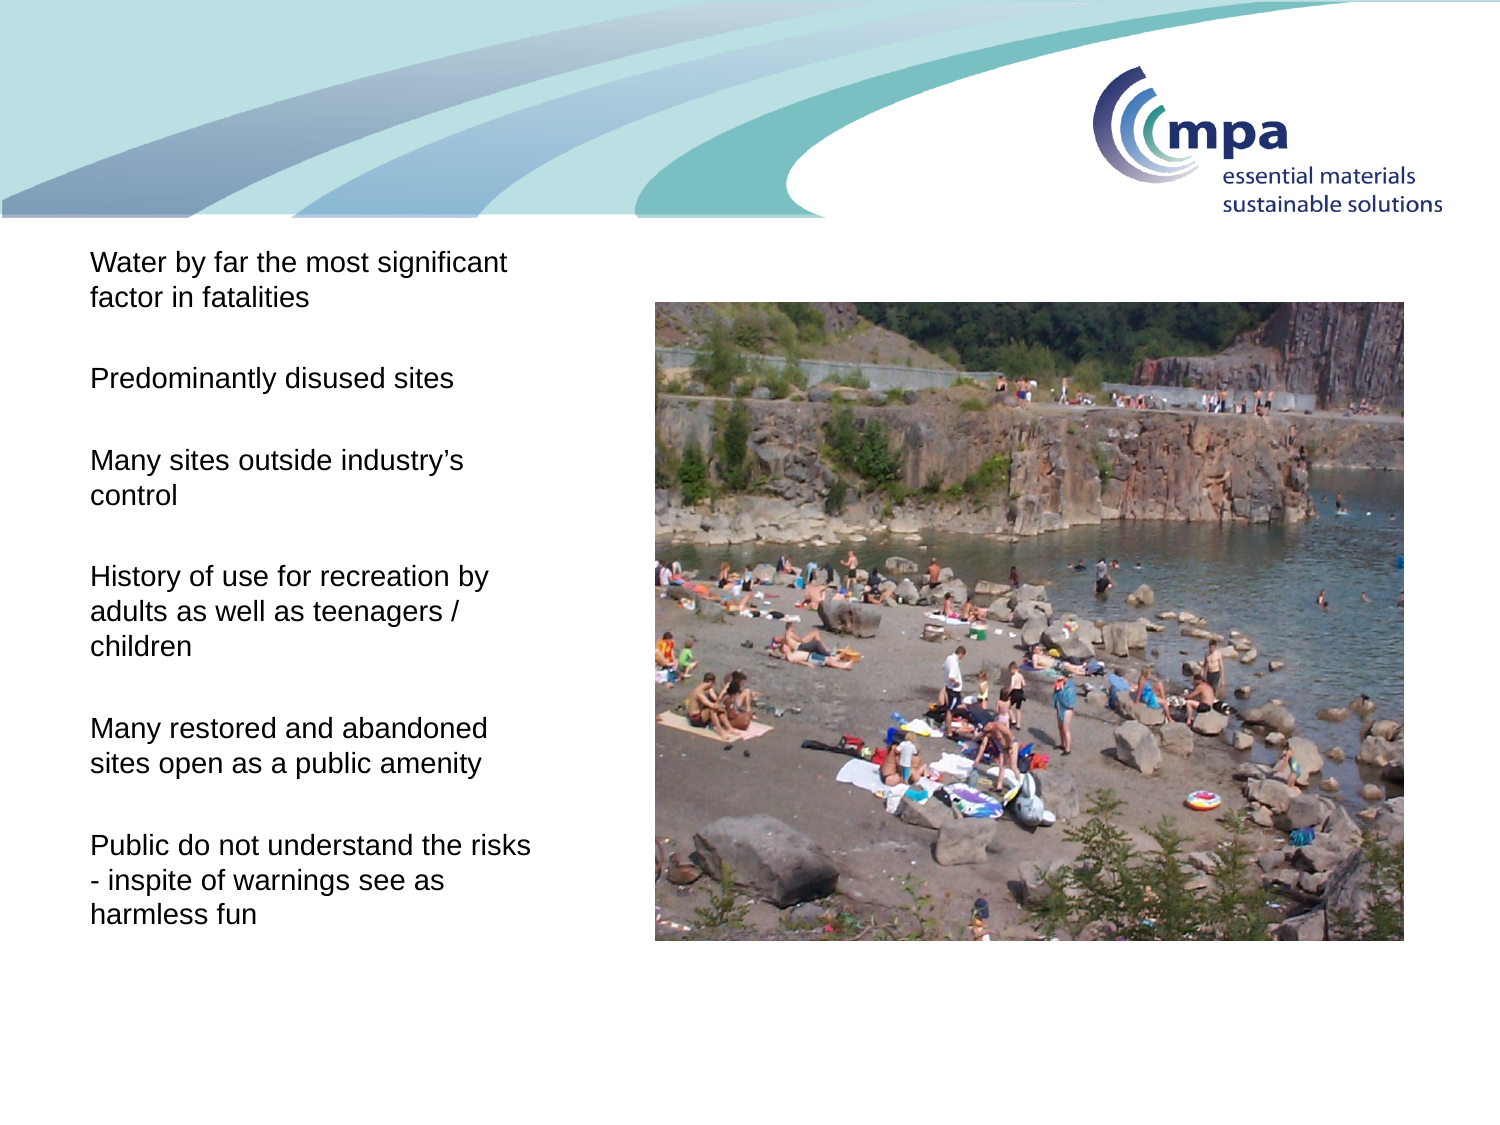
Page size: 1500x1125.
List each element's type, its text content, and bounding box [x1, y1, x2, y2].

picture [0, 0, 1500, 220]
title [75, 44, 569, 235]
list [655, 302, 1404, 941]
list Water by far the most significant factor in fatalities Predominantly disused sites Many sites outside industry’s control History of use for recreation by adults as well as teenagers / children Many restored and abandoned sites open as a public amenity Public do not understand the risks - inspite of warnings see as harmless fun [75, 235, 569, 1005]
